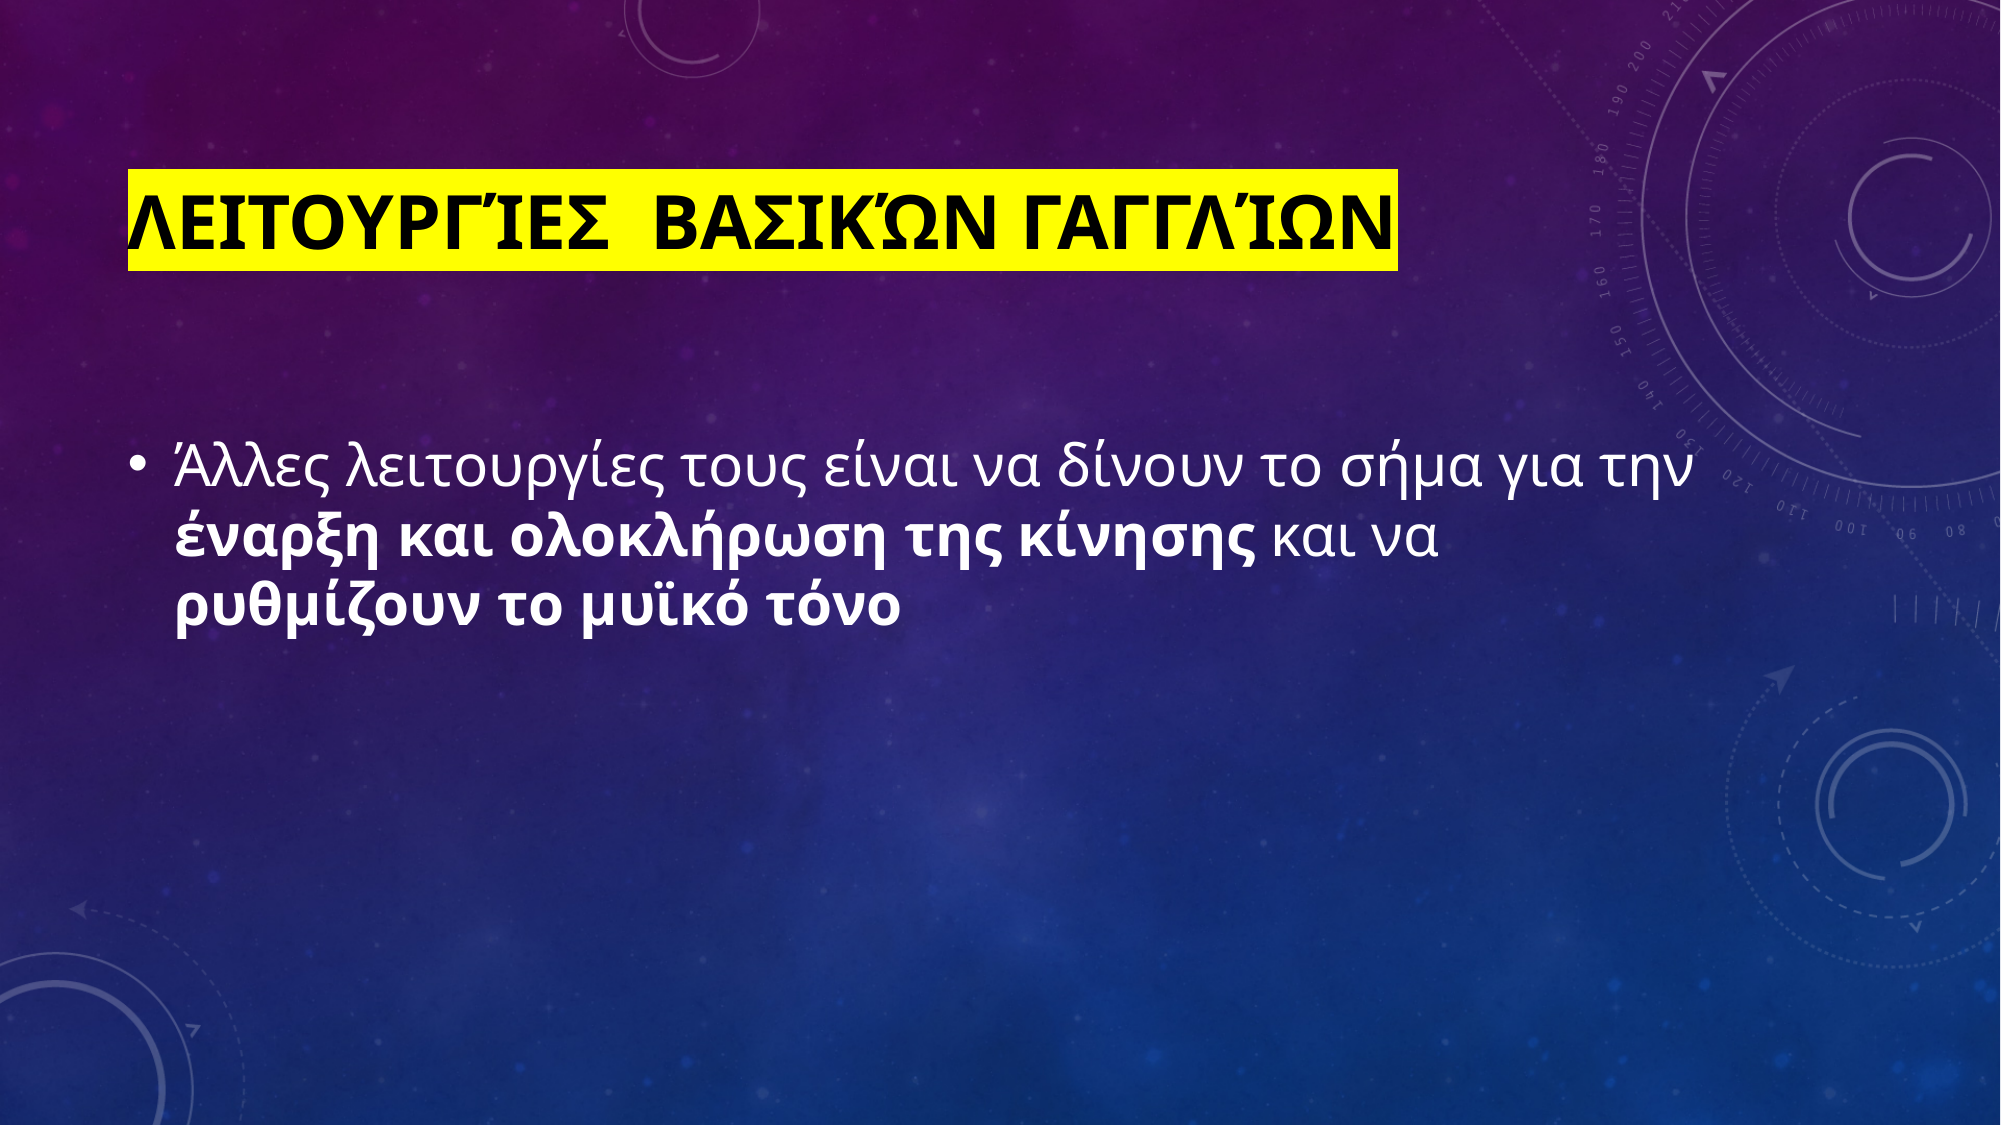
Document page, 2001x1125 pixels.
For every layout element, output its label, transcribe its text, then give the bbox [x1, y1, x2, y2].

title Λειτουργίες βασικών γαγγλίων [112, 99, 1775, 339]
picture [0, 0, 2001, 1125]
list Άλλες λειτουργίες τους είναι να δίνουν το σήμα για την έναρξη και ολοκλήρωση της κίνησης και να ρυθμίζουν το μυϊκό τόνο [112, 351, 1775, 715]
